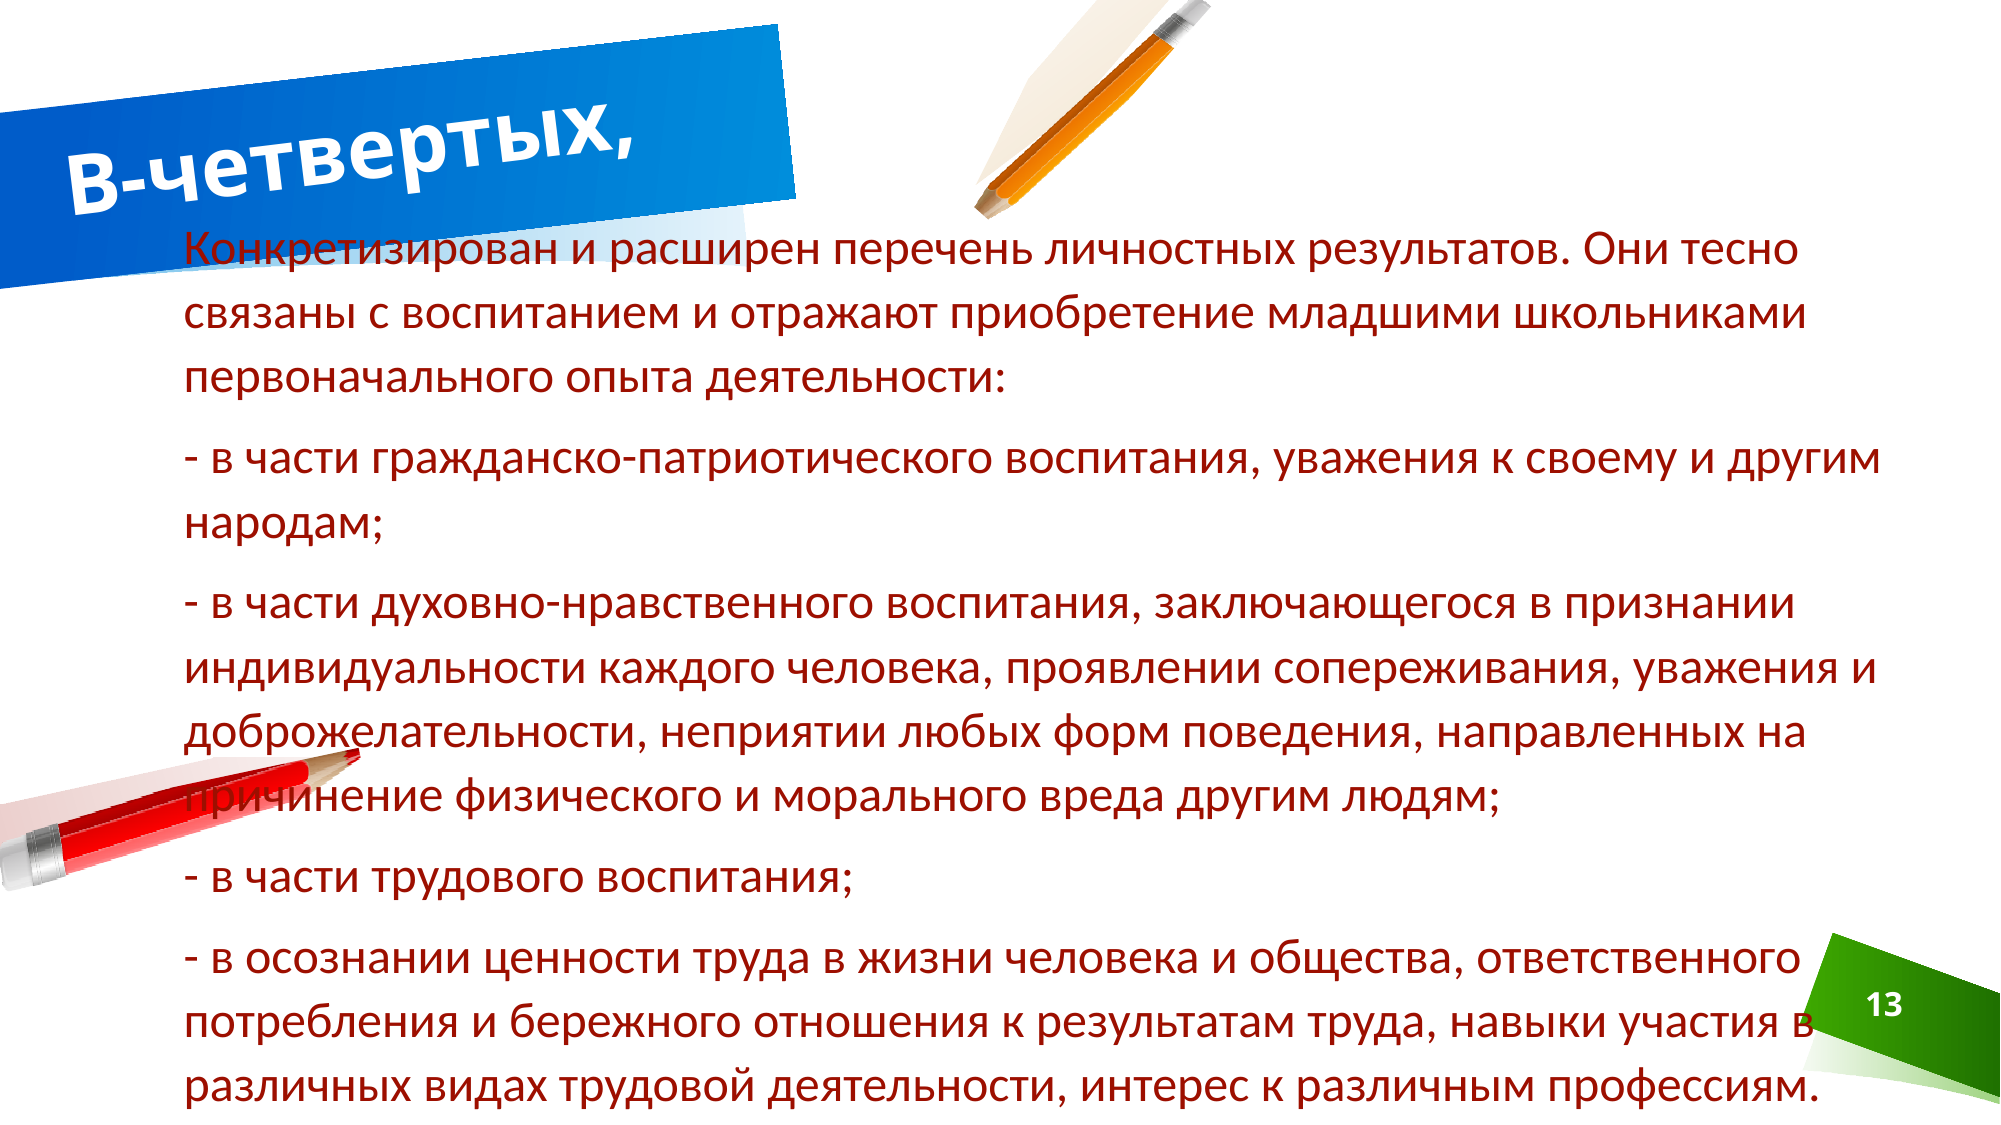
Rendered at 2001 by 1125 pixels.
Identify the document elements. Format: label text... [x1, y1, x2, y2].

picture [956, 0, 1217, 203]
title В-четвертых, [36, 0, 778, 300]
picture [0, 788, 168, 894]
text_box Конкретизирован и расширен перечень личностных результатов. Они тесно связаны с воспитанием и отражают приобретение младшими школьниками первоначального опыта деятельности: - в части гражданско-патриотического воспитания, уважения к своему и другим народам; - в части духовно-нравственного воспитания, заключающегося в признании индивидуальности каждого человека, проявлении сопереживания, уважения и доброжелательности, неприятии любых форм поведения, направленных на причинение физического и морального вреда другим людям; - в части трудового воспитания; - в осознании ценности труда в жизни человека и общества, ответственного потребления и бережного отношения к результатам труда, навыки участия в различных видах трудовой деятельности, интерес к различным профессиям. [168, 203, 1966, 1119]
